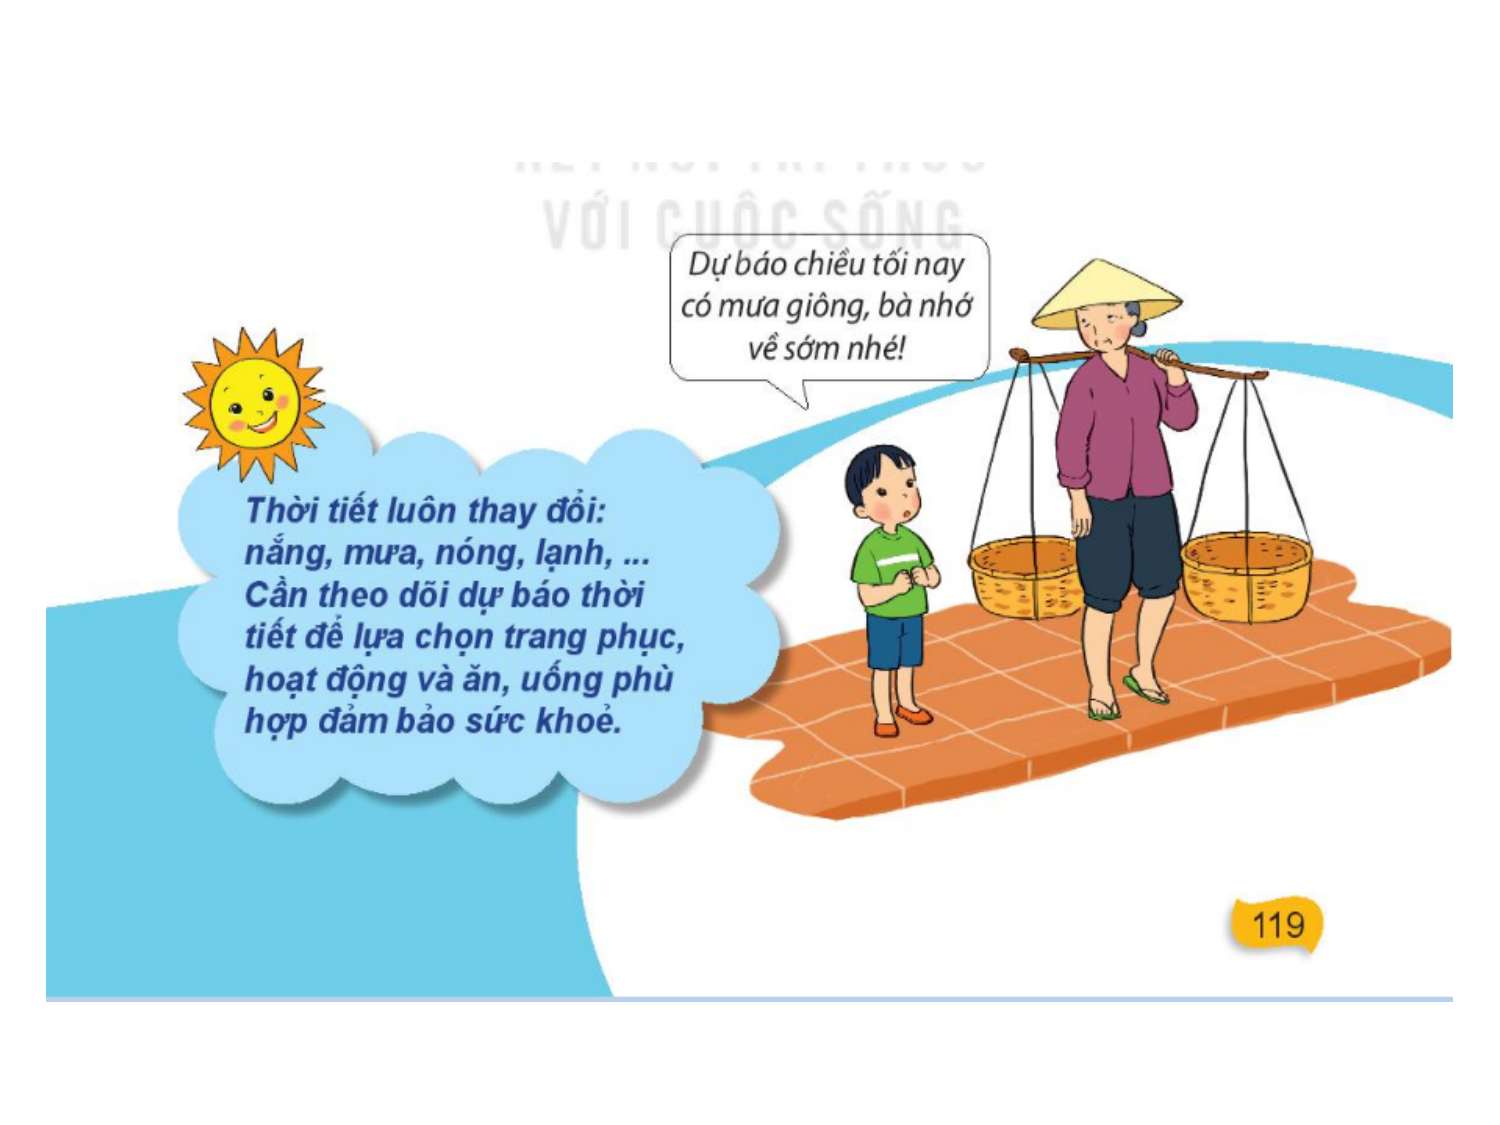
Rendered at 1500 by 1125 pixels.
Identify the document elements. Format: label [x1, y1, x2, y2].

picture [45, 162, 1453, 1002]
